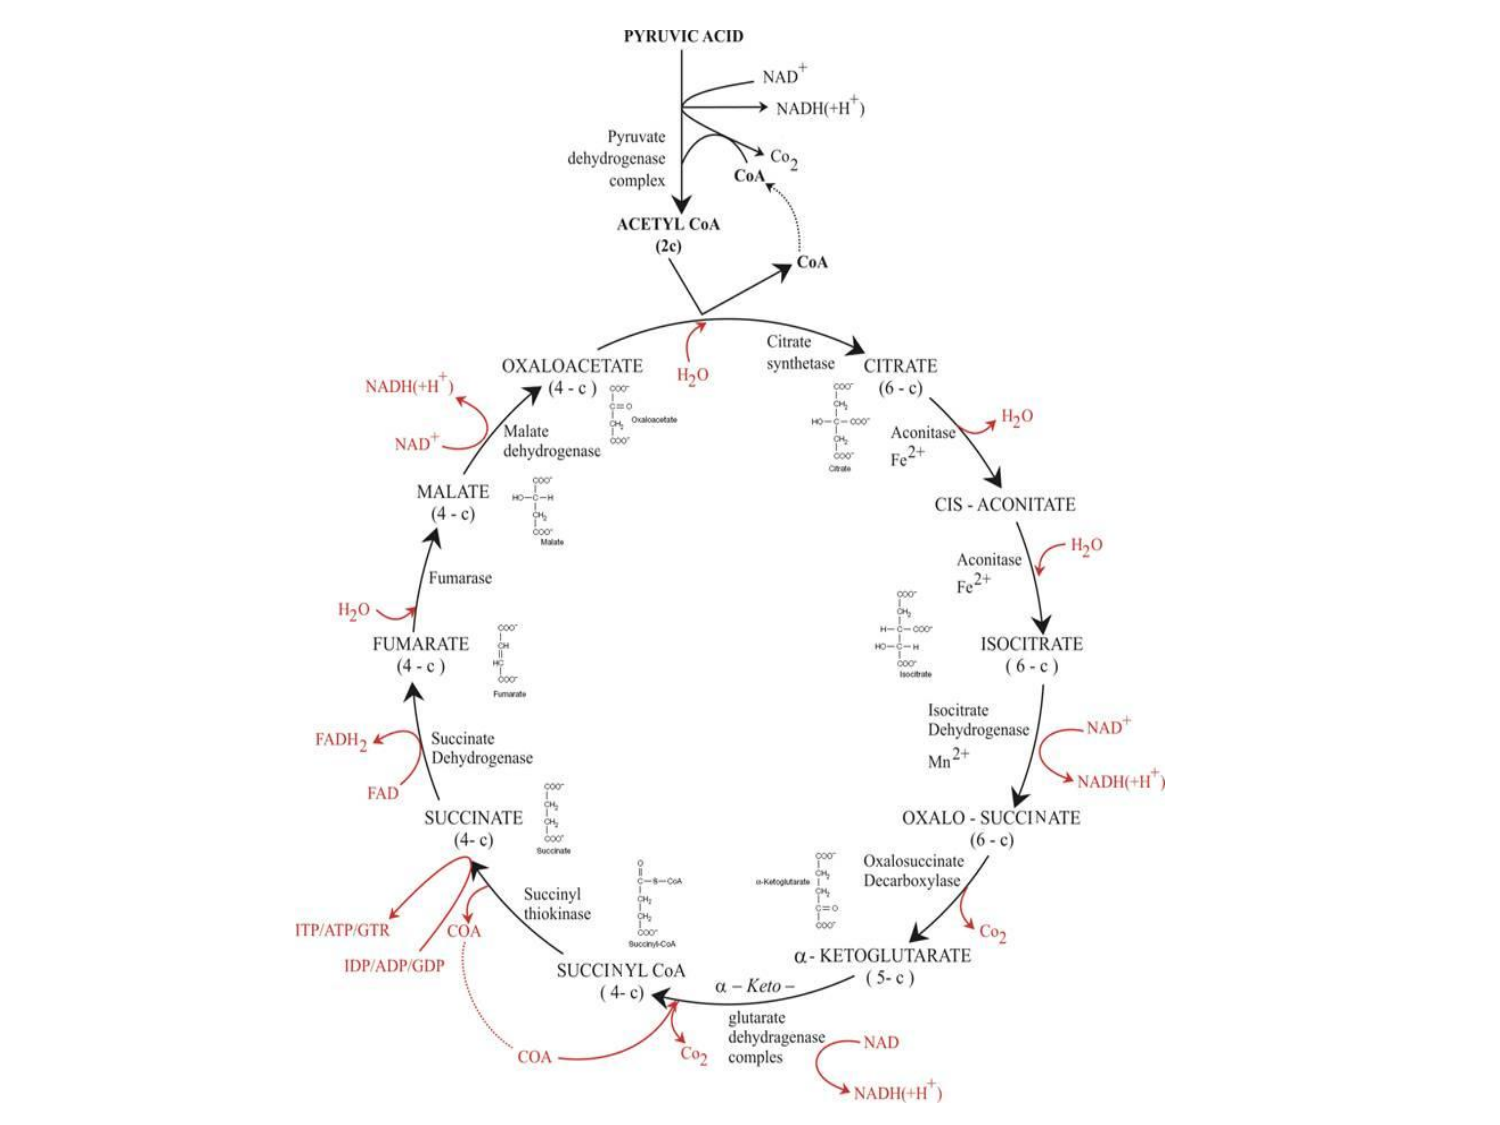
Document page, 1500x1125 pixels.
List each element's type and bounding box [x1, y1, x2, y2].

list [295, 30, 1165, 1104]
